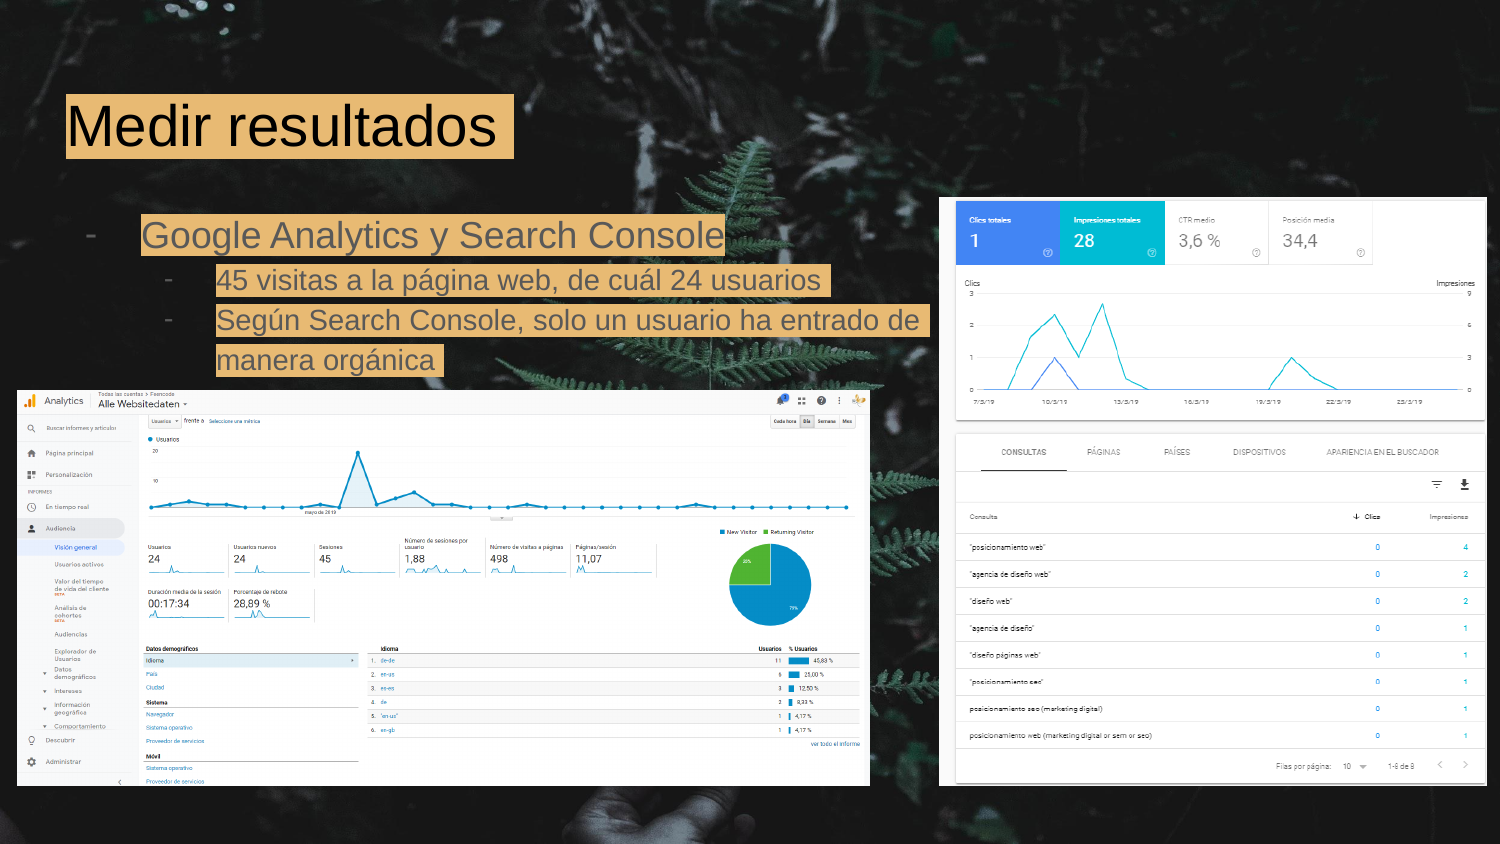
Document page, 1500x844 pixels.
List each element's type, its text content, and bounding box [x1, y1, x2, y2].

list Google Analytics y Search Console 45 visitas a la página web, de cuál 24 usuarios Según Search Console, solo un usuario ha entrado de manera orgánica [51, 189, 1449, 750]
picture [0, 0, 1500, 844]
title Medir resultados [51, 72, 1449, 167]
